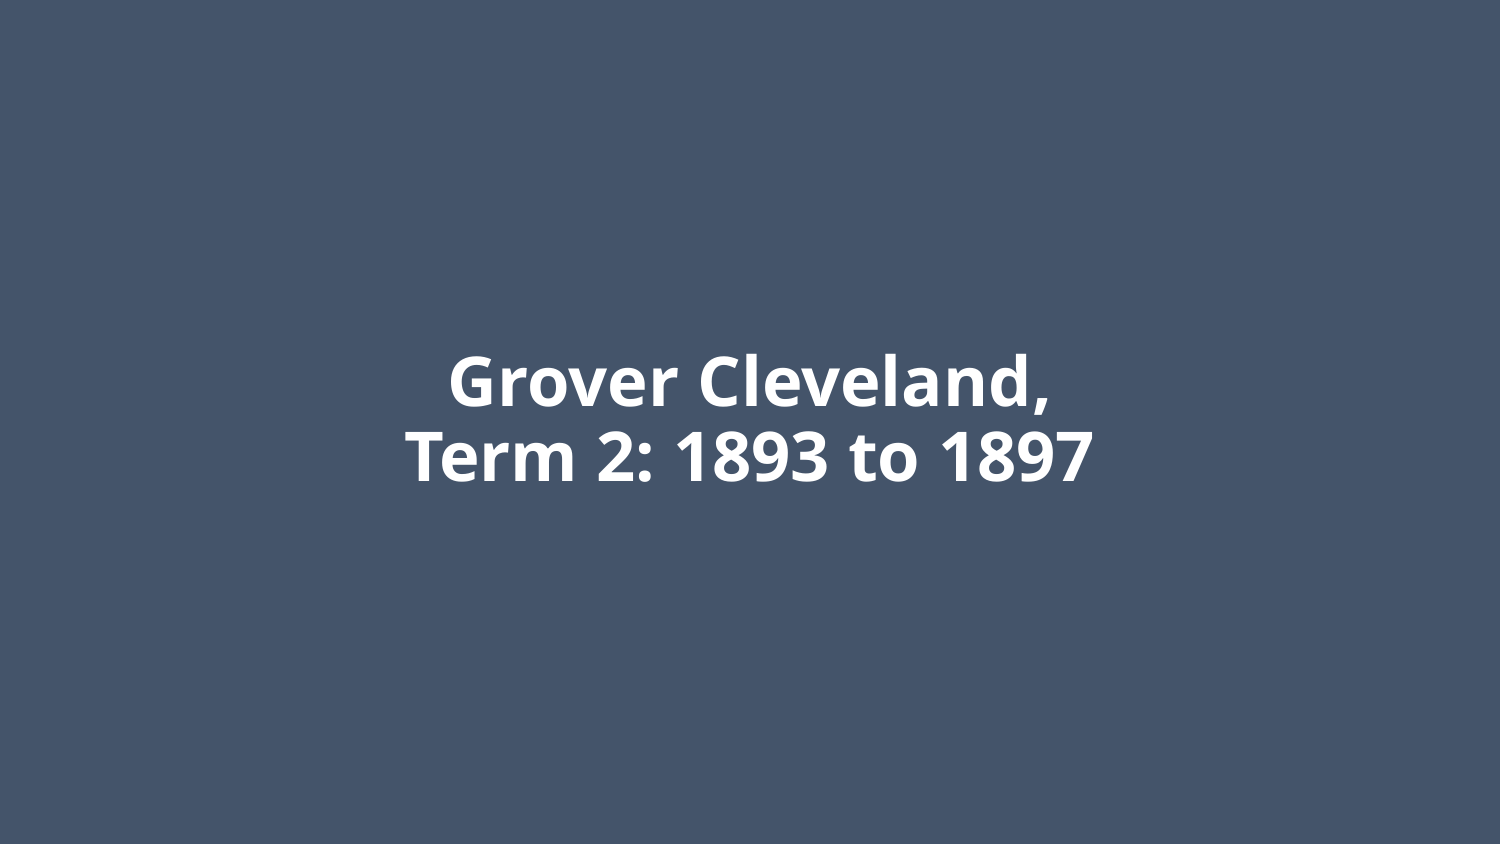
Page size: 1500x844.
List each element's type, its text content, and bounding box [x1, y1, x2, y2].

title Grover Cleveland, Term 2: 1893 to 1897 [0, 0, 1500, 844]
